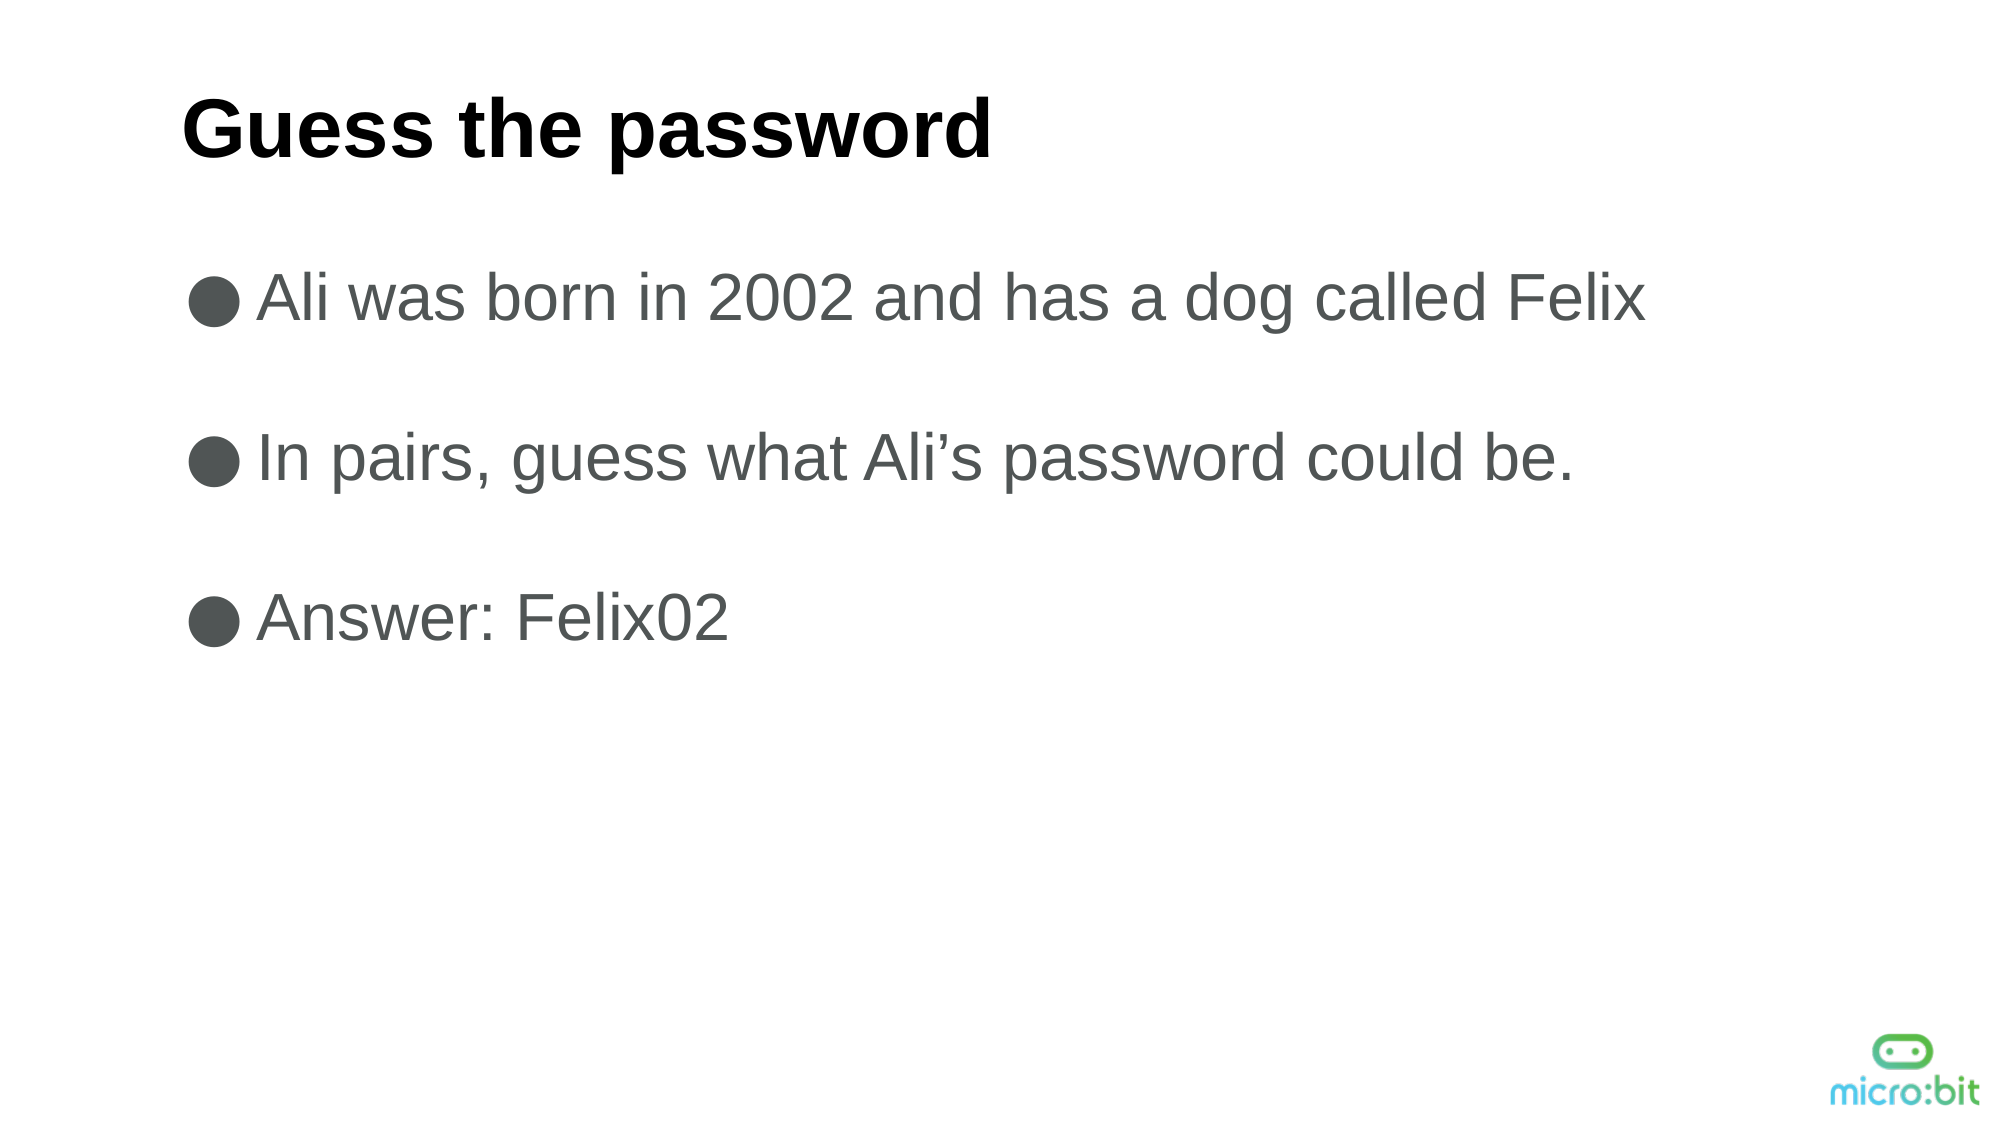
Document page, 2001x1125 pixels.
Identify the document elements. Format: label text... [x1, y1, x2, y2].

picture [1830, 1029, 1980, 1106]
text_box Guess the password Ali was born in 2002 and has a dog called Felix In pairs, guess what Ali’s password could be. Answer: Felix02 [166, 60, 1918, 884]
